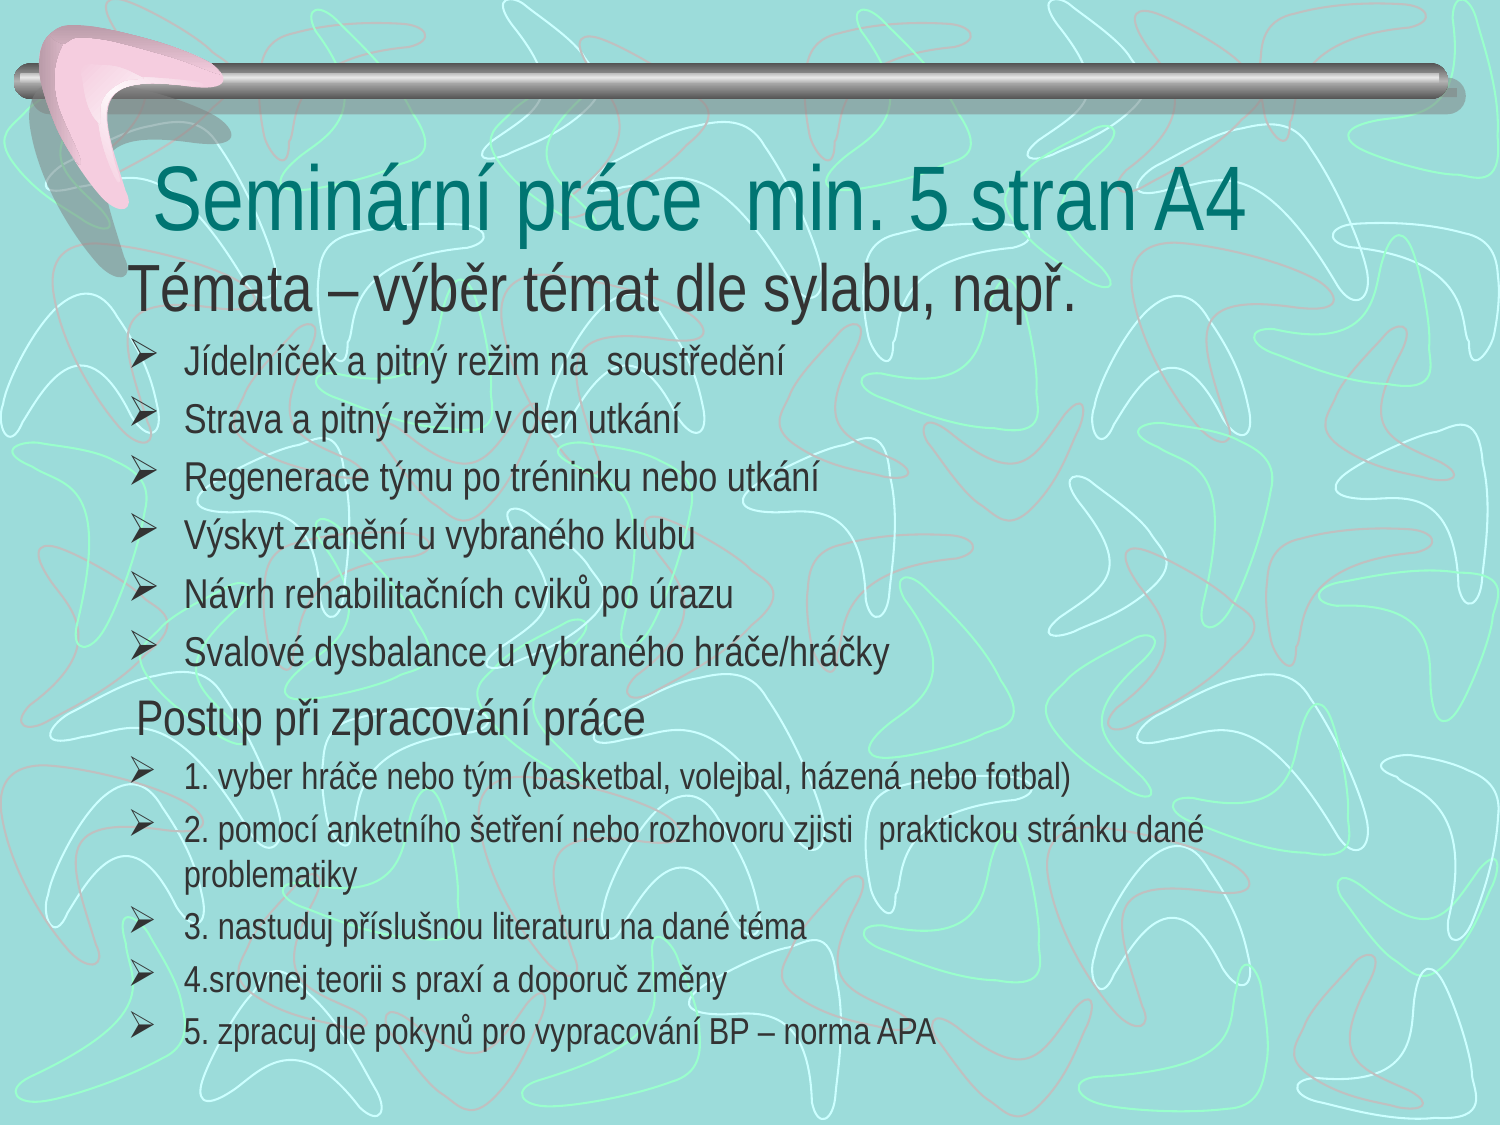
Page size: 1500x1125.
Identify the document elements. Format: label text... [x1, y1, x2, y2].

title Seminární práce min. 5 stran A4 [137, 99, 1388, 237]
list Témata – výběr témat dle sylabu, např. Jídelníček a pitný režim na soustředění Strava a pitný režim v den utkání Regenerace týmu po tréninku nebo utkání Výskyt zranění u vybraného klubu Návrh rehabilitačních cviků po úrazu Svalové dysbalance u vybraného hráče/hráčky Postup při zpracování práce 1. vyber hráče nebo tým (basketbal, volejbal, házená nebo fotbal) 2. pomocí anketního šetření nebo rozhovoru zjisti praktickou stránku dané problematiky 3. nastuduj příslušnou literaturu na dané téma 4.srovnej teorii s praxí a doporuč změny 5. zpracuj dle pokynů pro vypracování BP – norma APA [112, 237, 1388, 1125]
